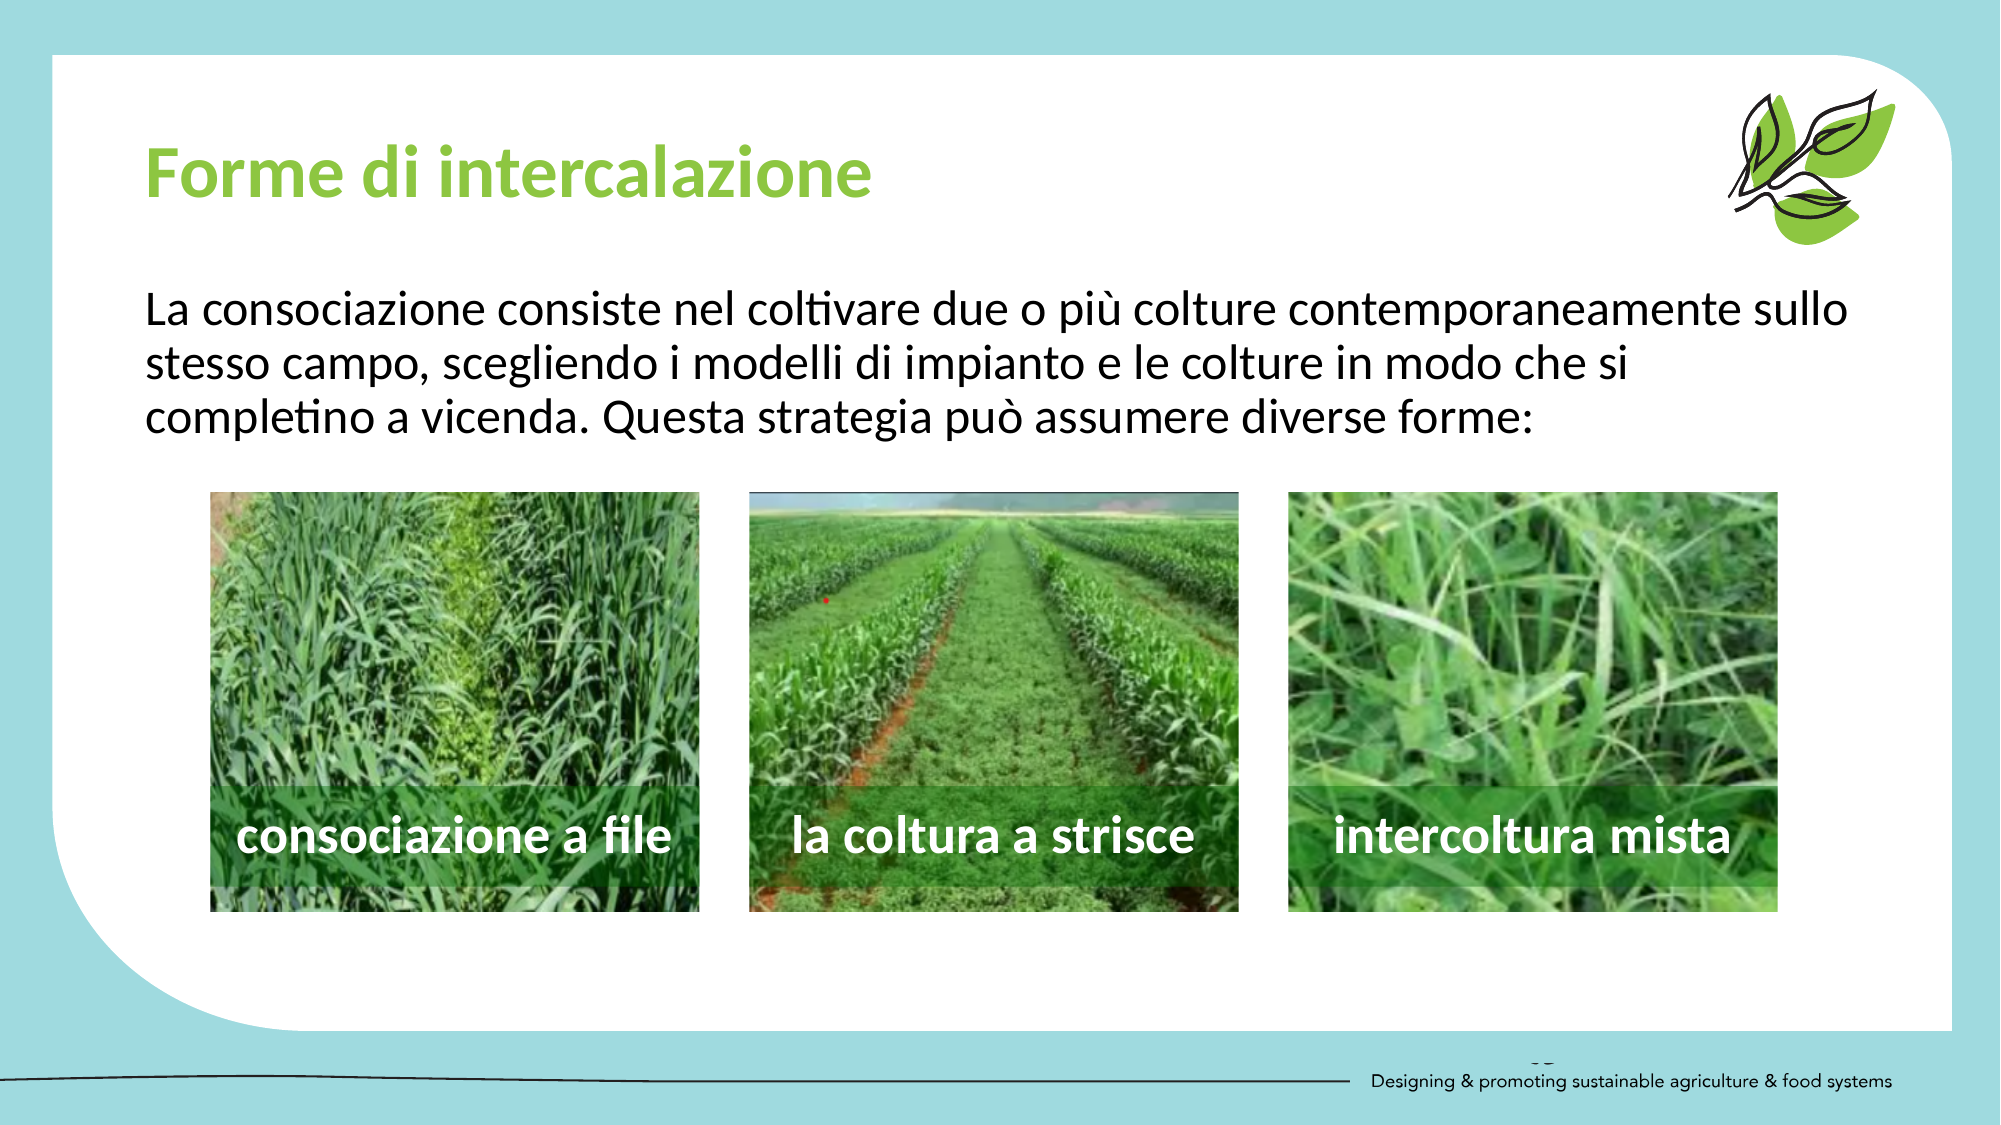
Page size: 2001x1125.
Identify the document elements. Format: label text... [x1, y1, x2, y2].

text_box Forme di intercalazione [130, 124, 1869, 257]
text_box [210, 492, 1778, 912]
picture [1332, 1063, 1914, 1105]
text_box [1737, 62, 1894, 254]
text_box La consociazione consiste nel coltivare due o più colture contemporaneamente sullo stesso campo, scegliendo i modelli di impianto e le colture in modo che si completino a vicenda. Questa strategia può assumere diverse forme: [130, 274, 1869, 907]
